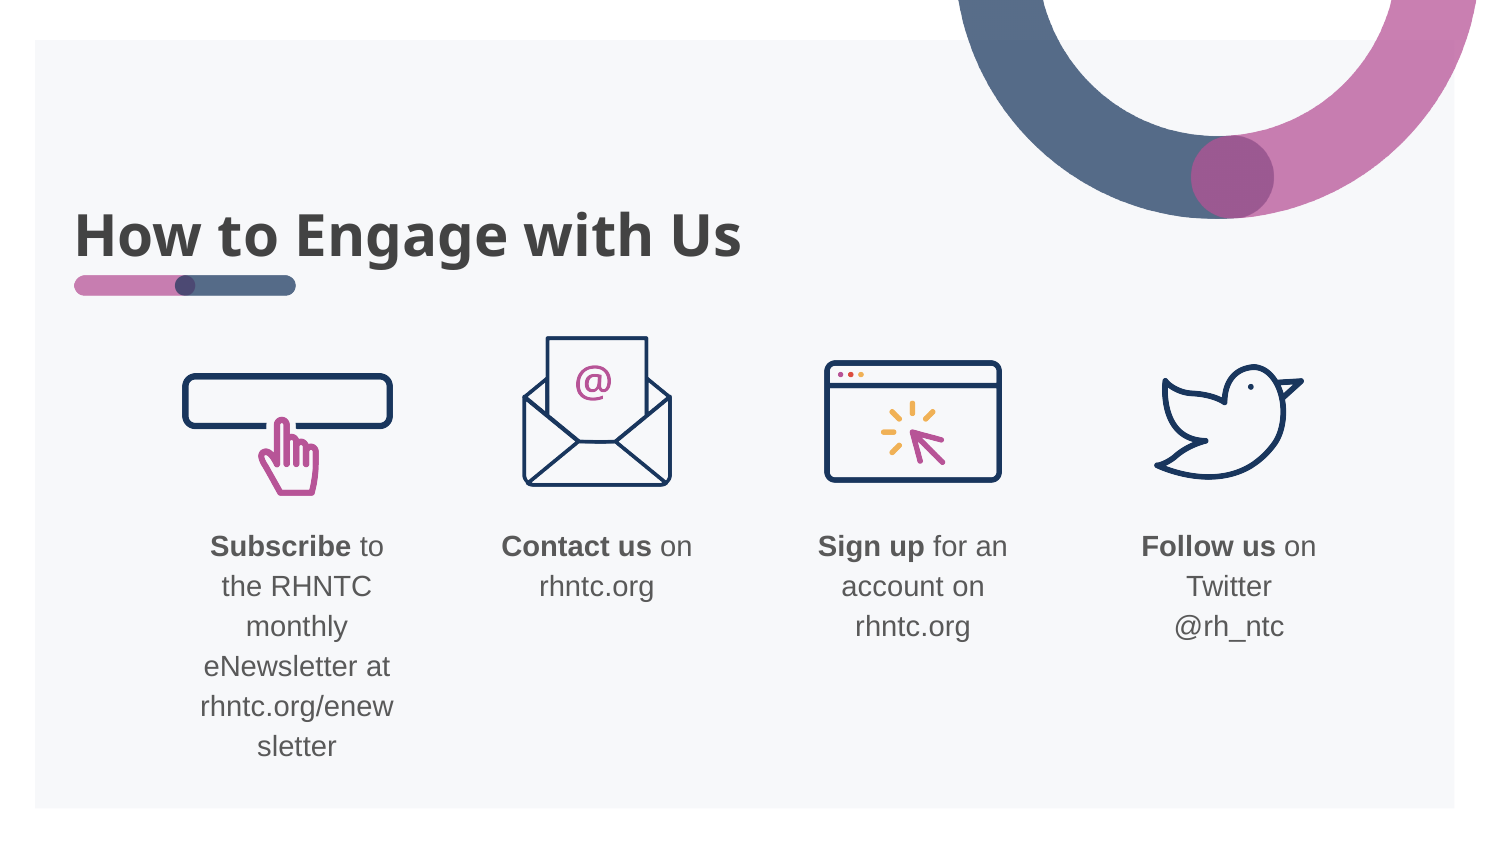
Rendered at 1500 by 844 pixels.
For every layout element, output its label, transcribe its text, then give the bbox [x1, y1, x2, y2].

list Subscribe to the RHNTC monthly eNewsletter at rhntc.org/enewsletter [180, 506, 414, 707]
list Sign up for an account on rhntc.org [796, 506, 1030, 707]
picture [955, 0, 1480, 219]
picture [182, 373, 393, 496]
picture [1154, 364, 1304, 480]
list Contact us on rhntc.org [480, 506, 714, 707]
list Follow us on Twitter @rh_ntc [1112, 506, 1346, 707]
title How to Engage with Us [58, 183, 1457, 277]
picture [74, 277, 296, 296]
picture [824, 360, 1002, 483]
picture [522, 336, 672, 487]
